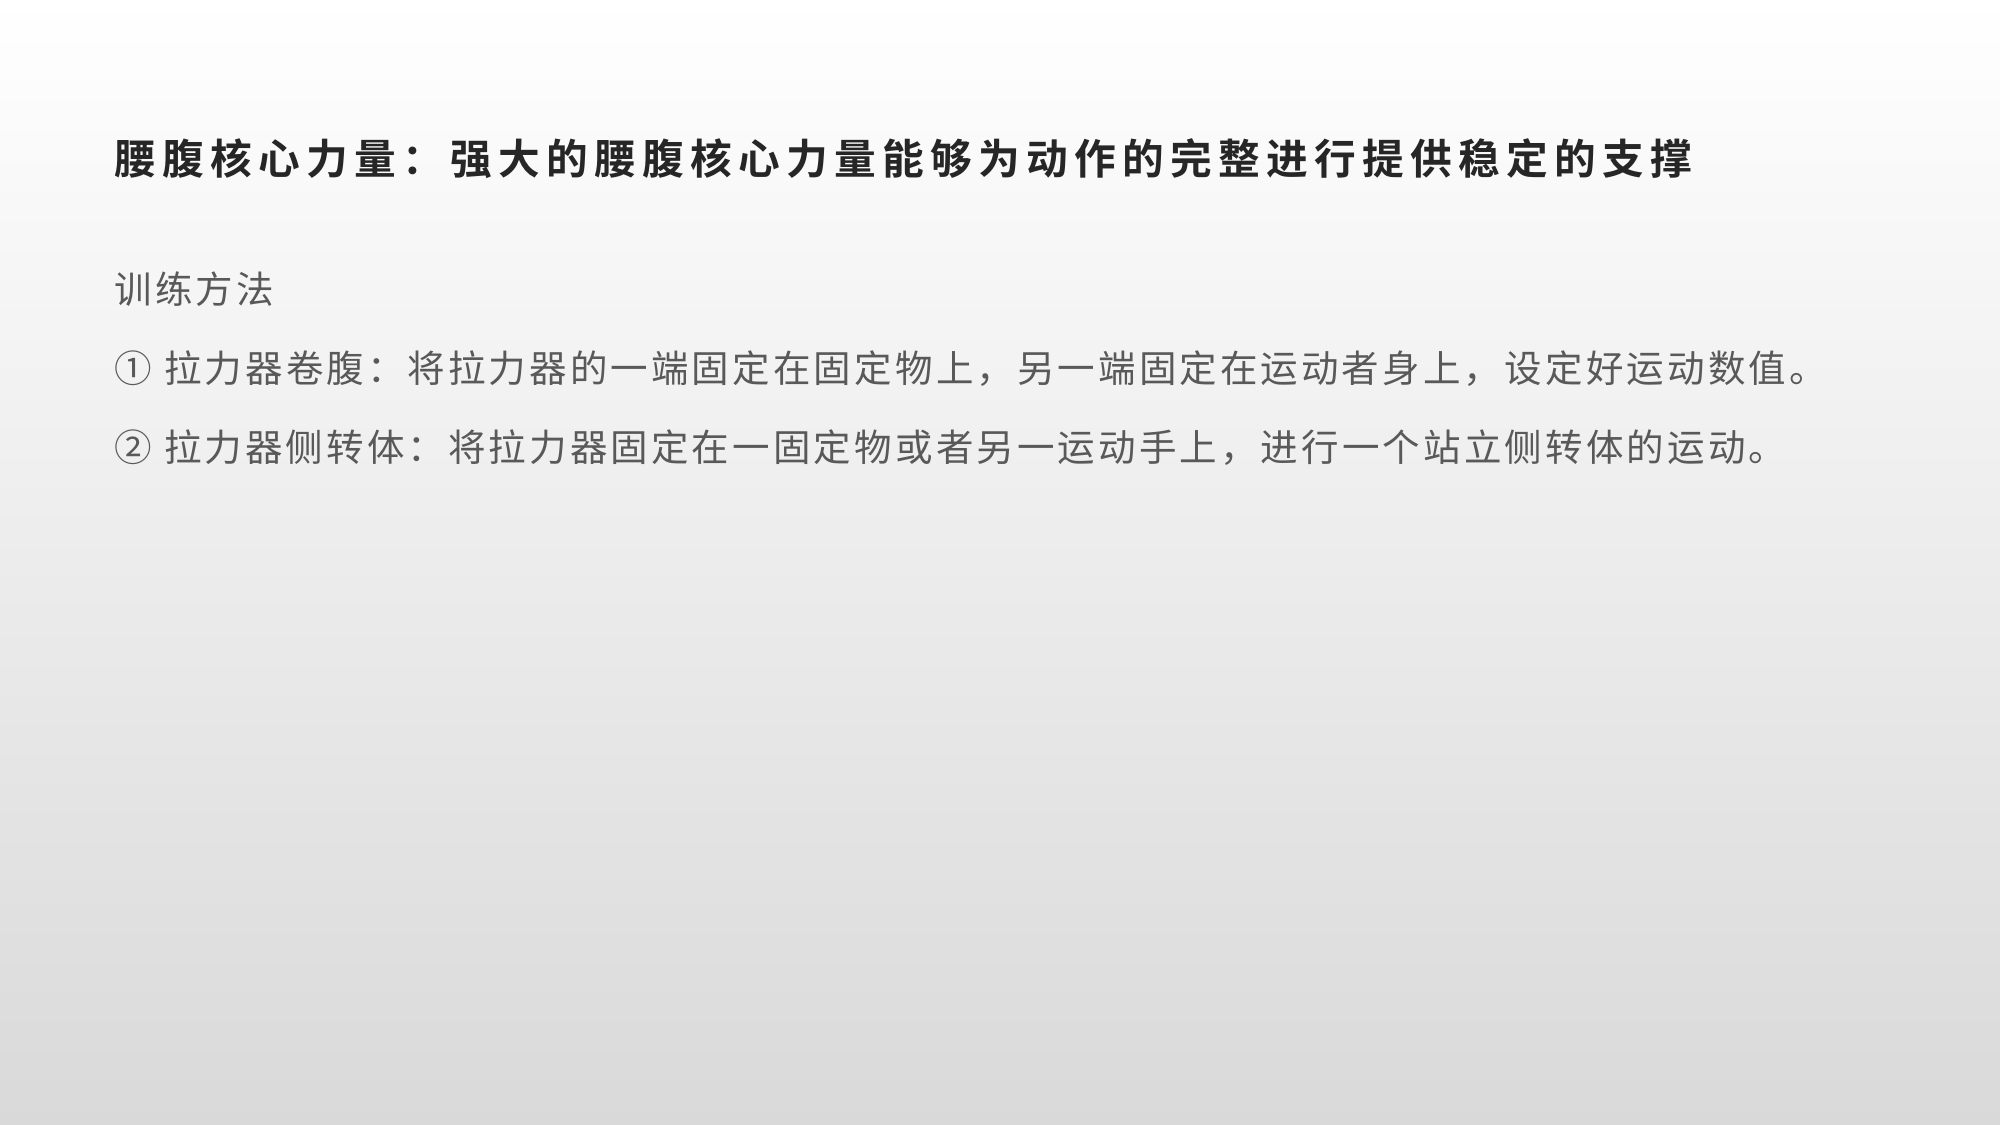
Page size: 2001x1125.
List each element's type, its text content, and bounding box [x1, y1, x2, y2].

list 训练方法 ①拉力器卷腹：将拉力器的一端固定在固定物上，另一端固定在运动者身上，设定好运动数值。 ②拉力器侧转体：将拉力器固定在一固定物或者另一运动手上，进行一个站立侧转体的运动。 [99, 244, 1900, 1026]
title 腰腹核心力量：强大的腰腹核心力量能够为动作的完整进行提供稳定的支撑 [99, 99, 1900, 216]
